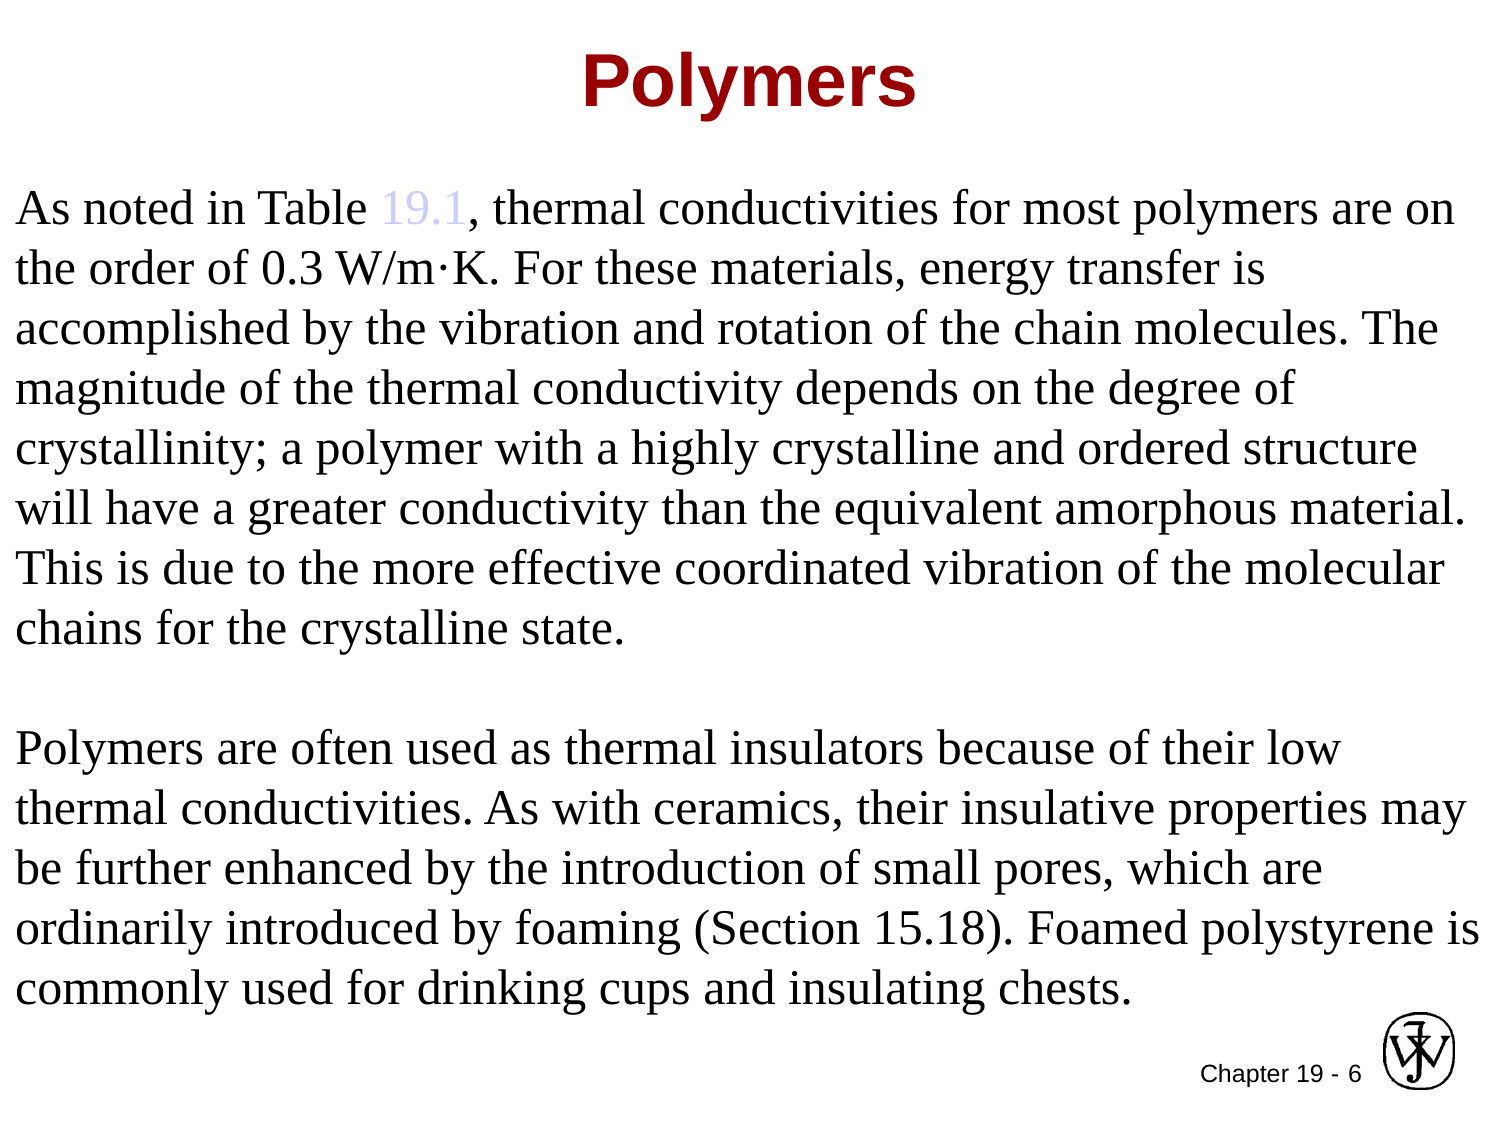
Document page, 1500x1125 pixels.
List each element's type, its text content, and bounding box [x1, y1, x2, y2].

title Polymers [112, 32, 1388, 121]
text_box As noted in Table 19.1, thermal conductivities for most polymers are on the order of 0.3 W/m·K. For these materials, energy transfer is accomplished by the vibration and rotation of the chain molecules. The magnitude of the thermal conductivity depends on the degree of crystallinity; a polymer with a highly crystalline and ordered structure will have a greater conductivity than the equivalent amorphous material. This is due to the more effective coordinated vibration of the molecular chains for the crystalline state. Polymers are often used as thermal insulators because of their low thermal conductivities. As with ceramics, their insulative properties may be further enhanced by the introduction of small pores, which are ordinarily introduced by foaming (Section 15.18). Foamed polystyrene is commonly used for drinking cups and insulating chests. [0, 167, 1500, 1125]
